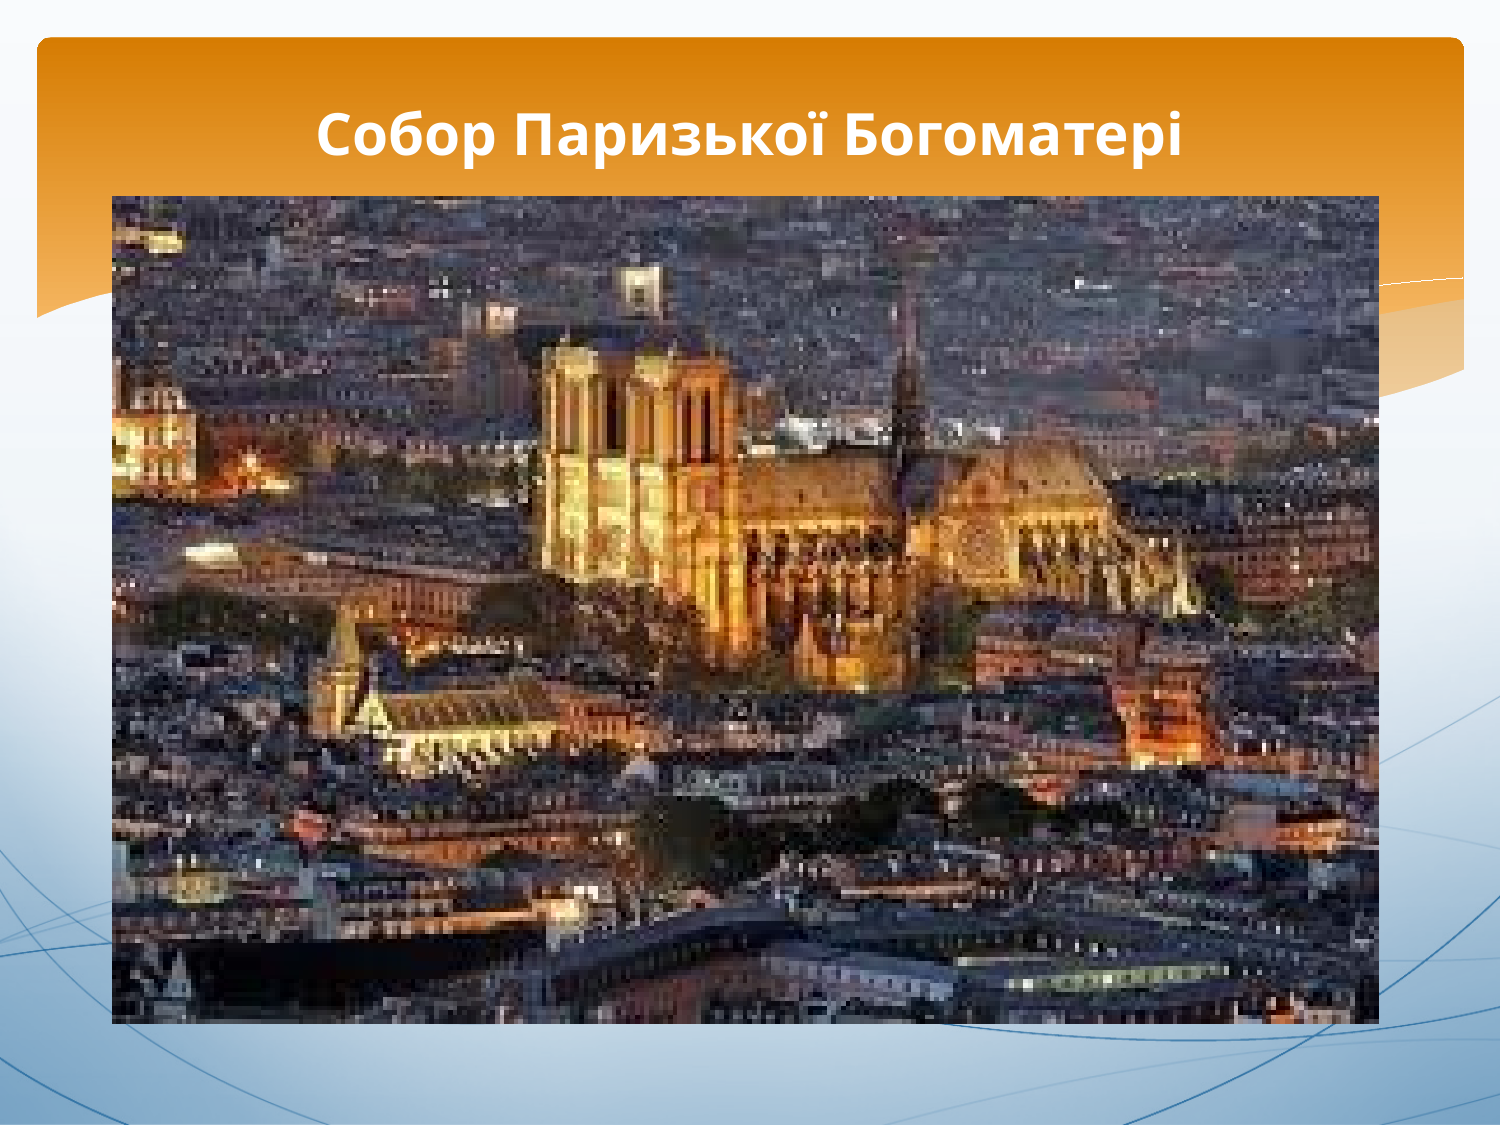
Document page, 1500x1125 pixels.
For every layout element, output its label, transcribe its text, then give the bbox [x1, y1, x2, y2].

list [111, 195, 1379, 1024]
title Собор Паризької Богоматері [75, 55, 1425, 209]
